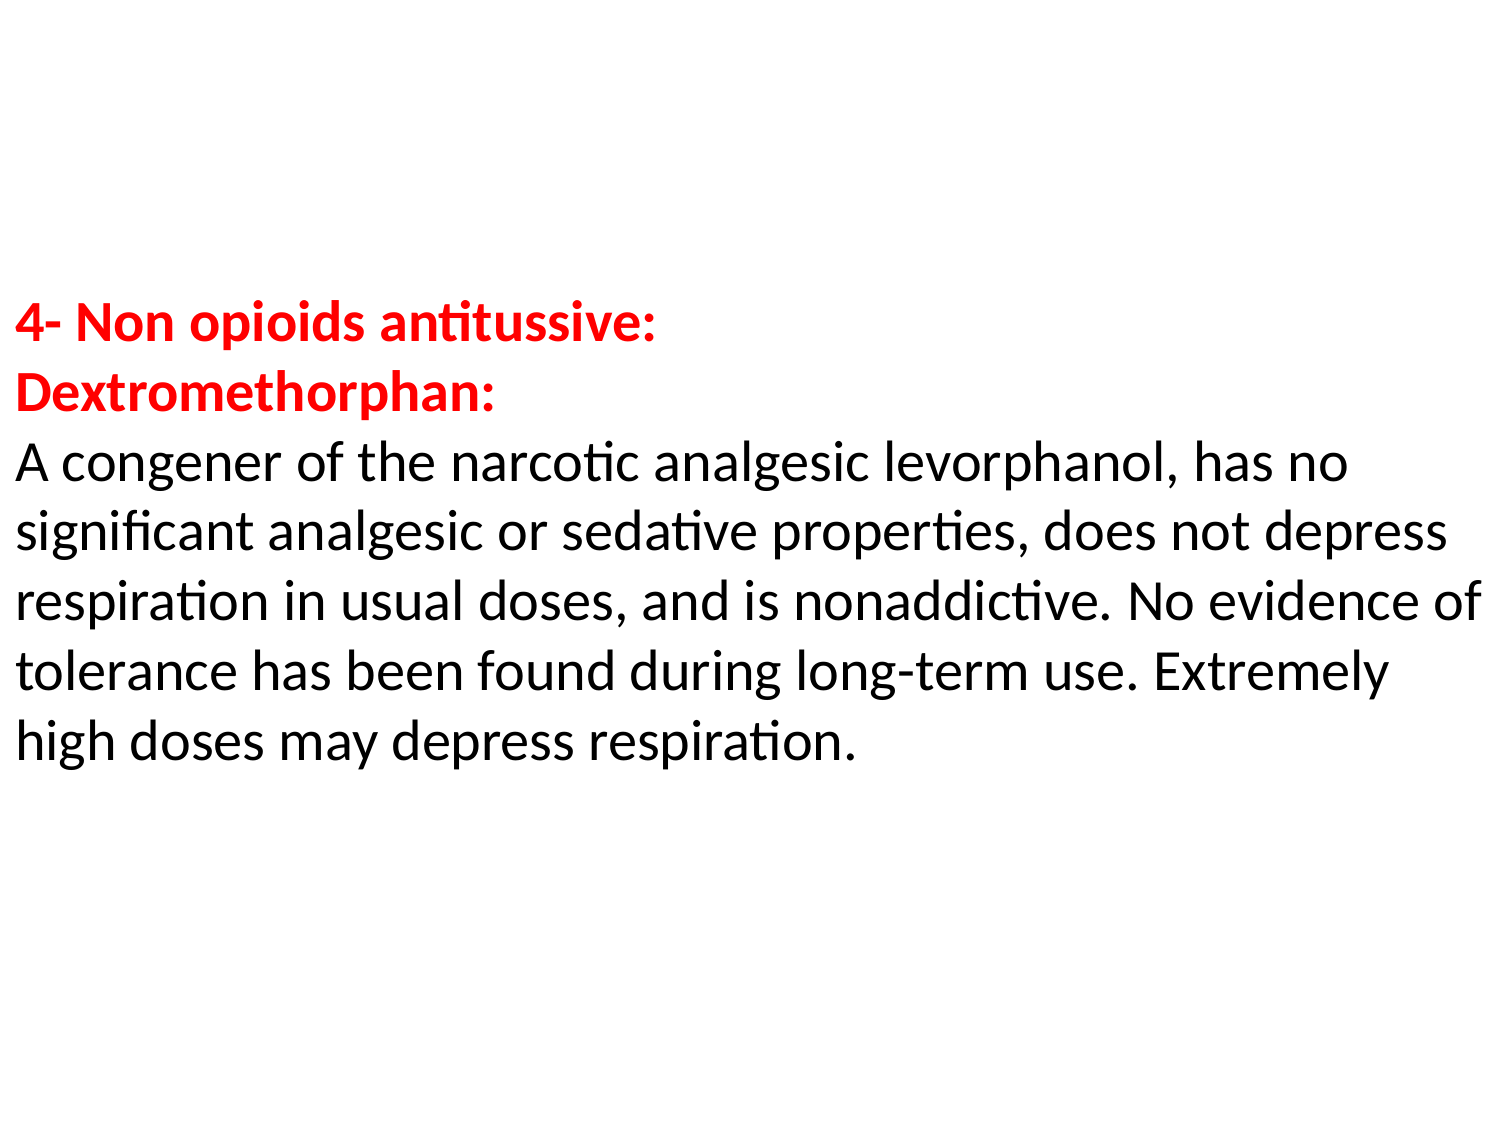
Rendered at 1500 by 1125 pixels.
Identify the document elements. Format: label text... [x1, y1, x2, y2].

title 4- Non opioids antitussive: Dextromethorphan: A congener of the narcotic analgesic levorphanol, has no significant analgesic or sedative properties, does not depress respiration in usual doses, and is nonaddictive. No evidence of tolerance has been found during long-term use. Extremely high doses may depress respiration. [0, 0, 1500, 1125]
